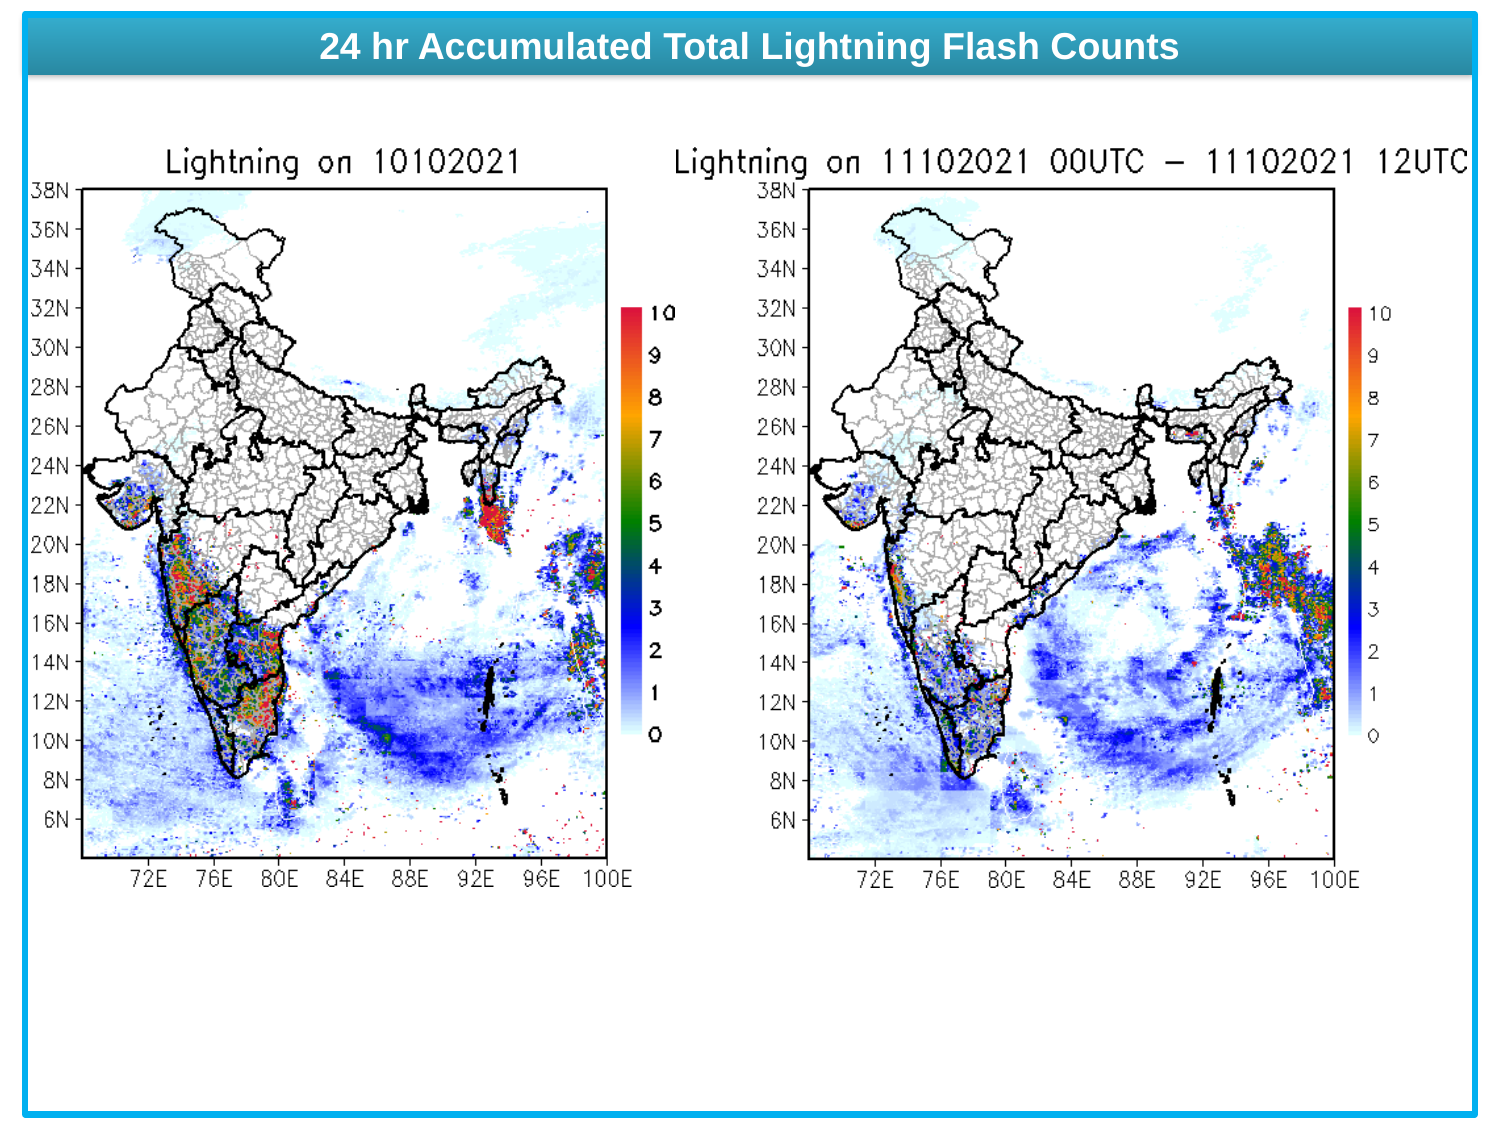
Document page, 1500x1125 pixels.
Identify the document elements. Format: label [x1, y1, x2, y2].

text_box [23, 12, 1477, 1116]
picture [31, 147, 1467, 888]
